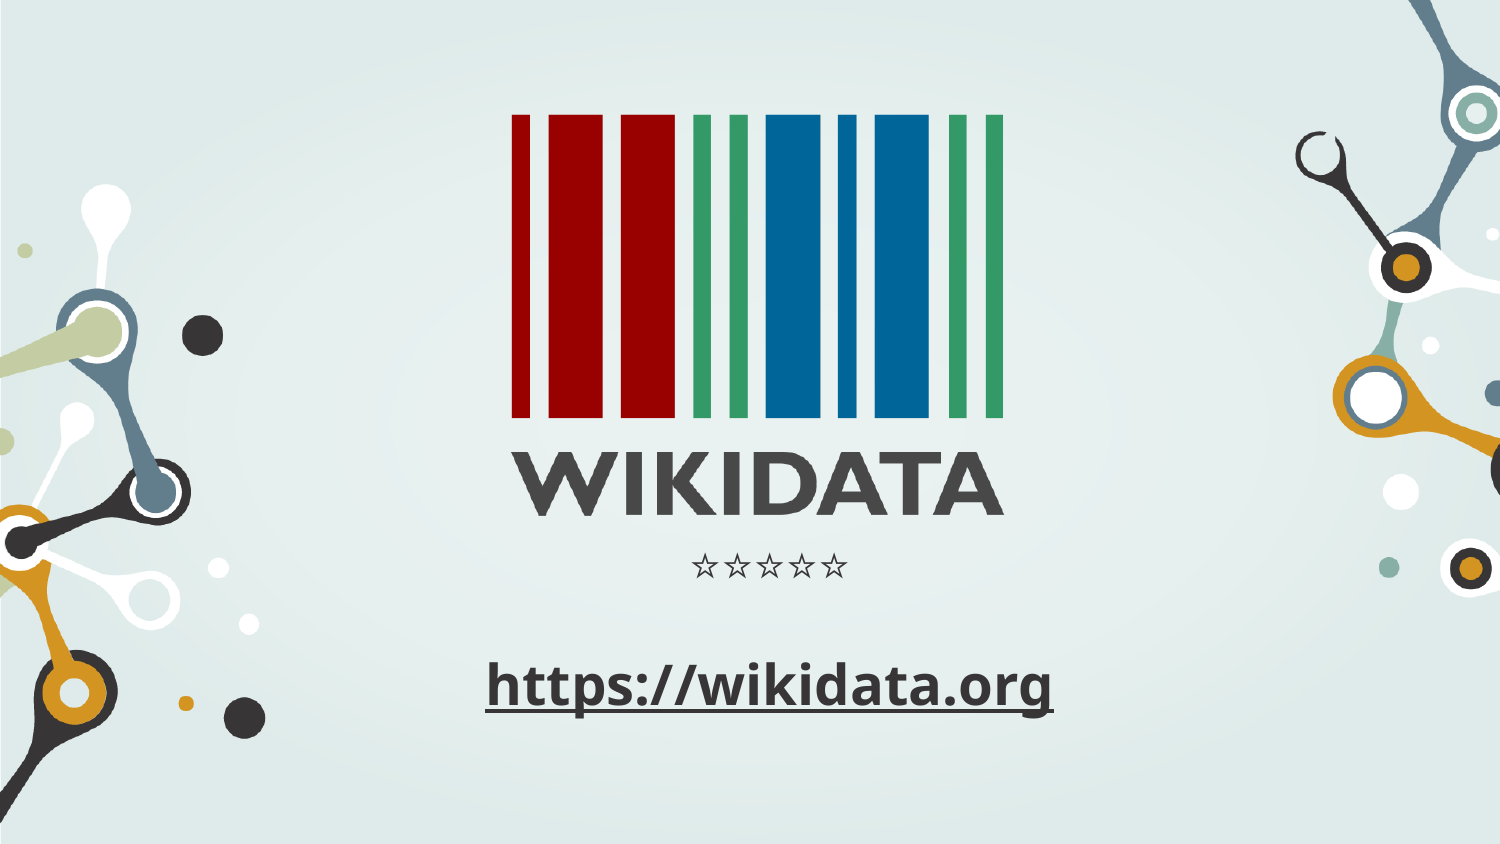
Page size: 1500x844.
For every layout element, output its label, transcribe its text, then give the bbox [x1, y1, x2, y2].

picture [0, 0, 1500, 844]
text_box ⭐⭐⭐⭐⭐ https://wikidata.org [117, 522, 1422, 727]
